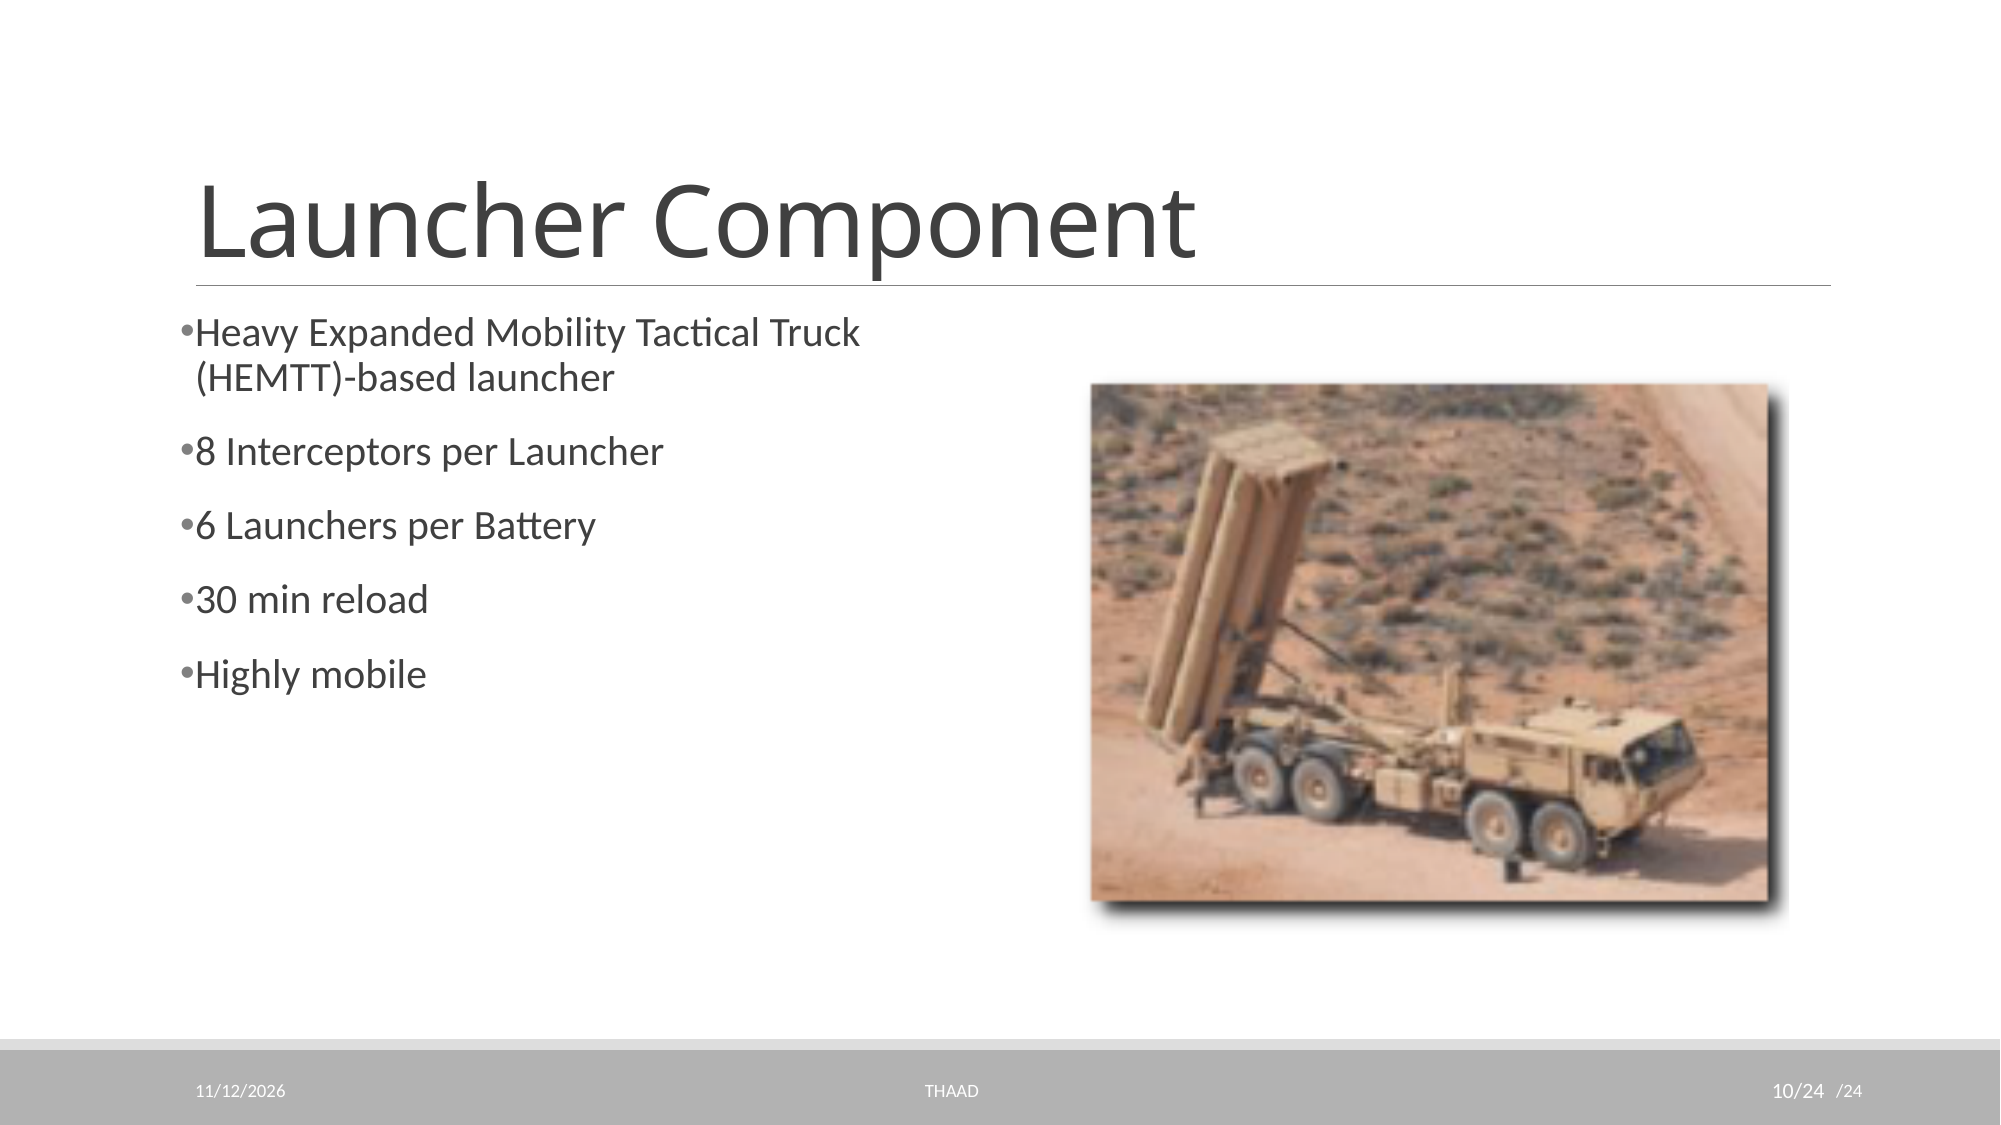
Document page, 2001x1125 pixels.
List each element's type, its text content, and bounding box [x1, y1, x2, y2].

title Launcher Component [180, 47, 1830, 285]
list Heavy Expanded Mobility Tactical Truck (HEMTT)-based launcher 8 Interceptors per Launcher 6 Launchers per Battery 30 min reload Highly mobile [180, 302, 962, 963]
footer THAAD /24 [604, 1059, 2000, 1120]
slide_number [180, 1059, 586, 1120]
picture [1067, 364, 1790, 945]
